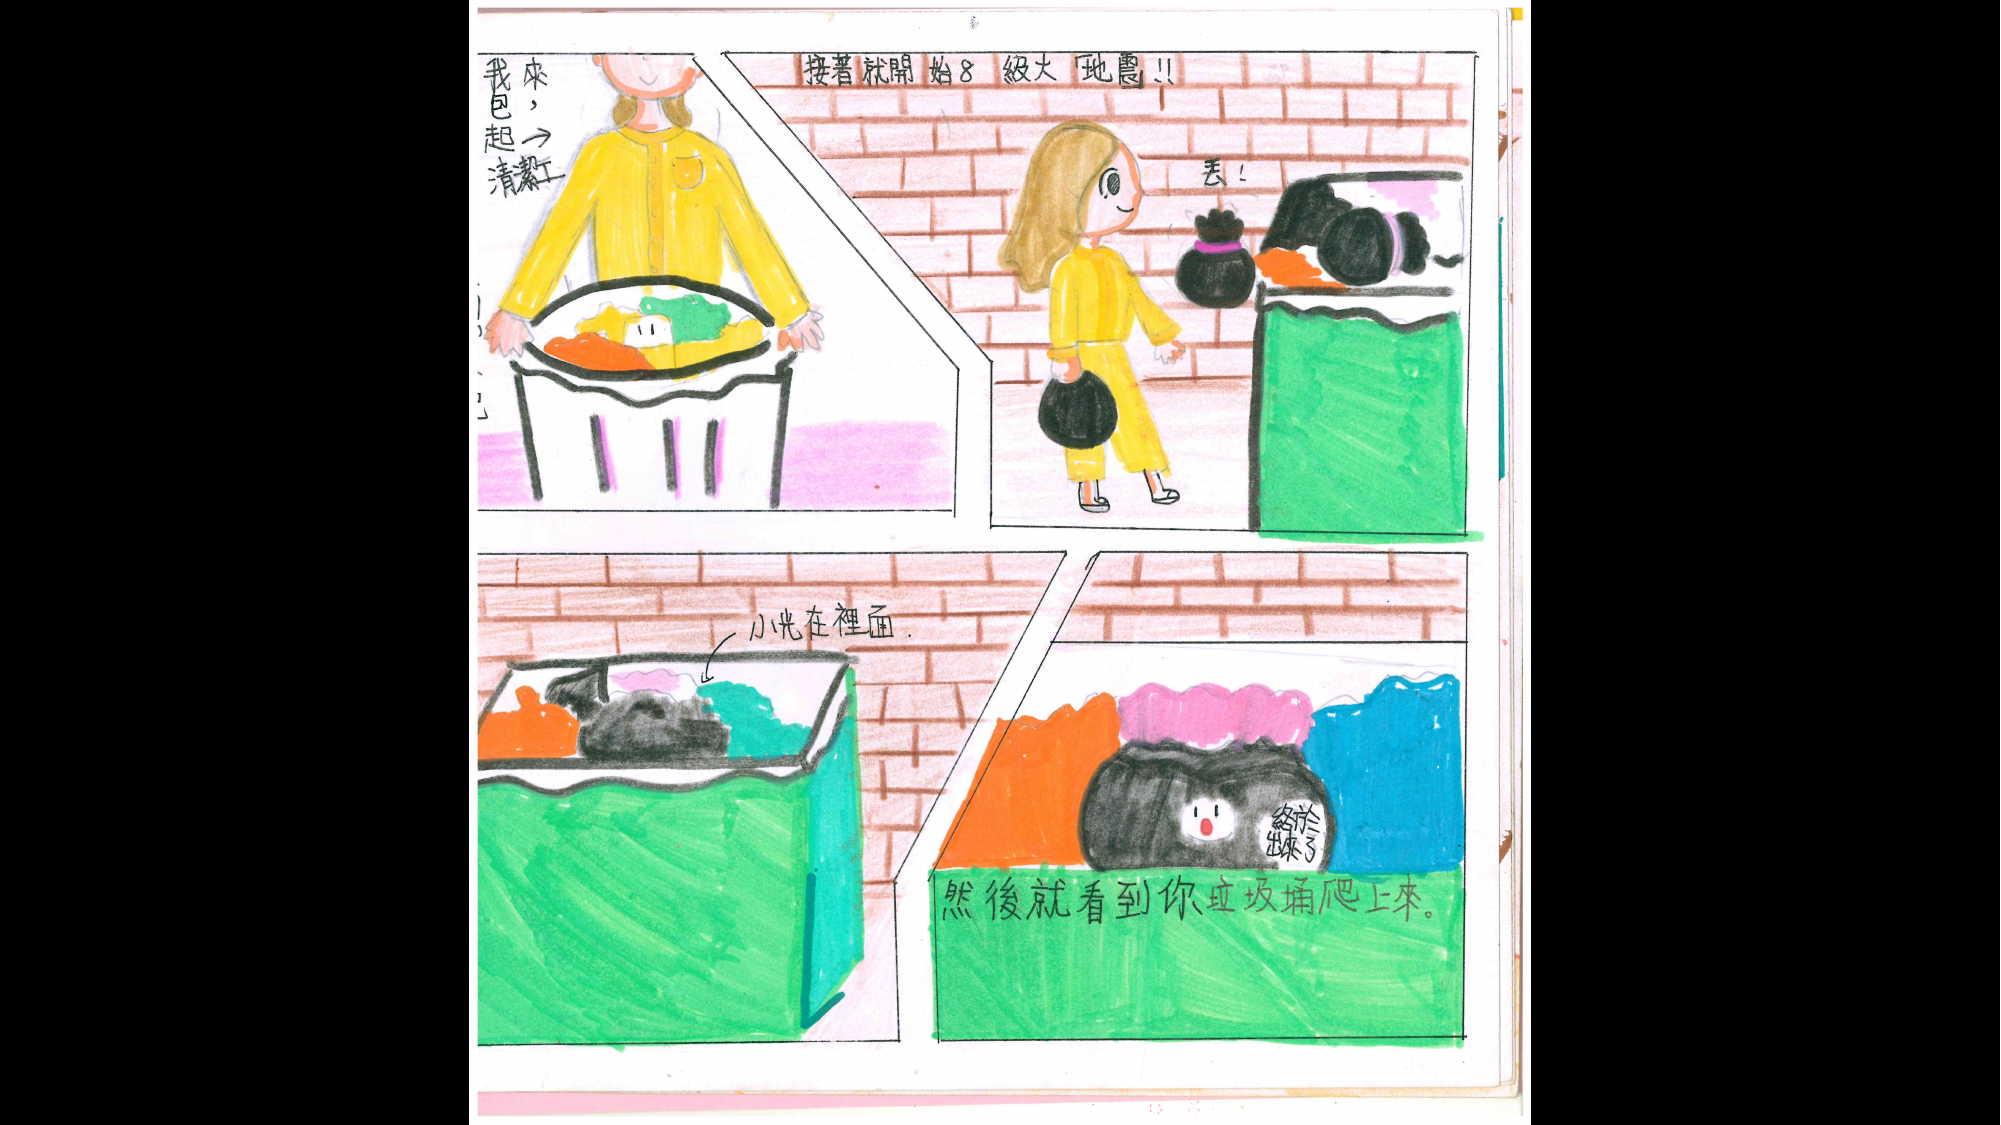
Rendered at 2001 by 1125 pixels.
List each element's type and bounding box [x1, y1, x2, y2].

picture [469, 0, 1531, 1125]
